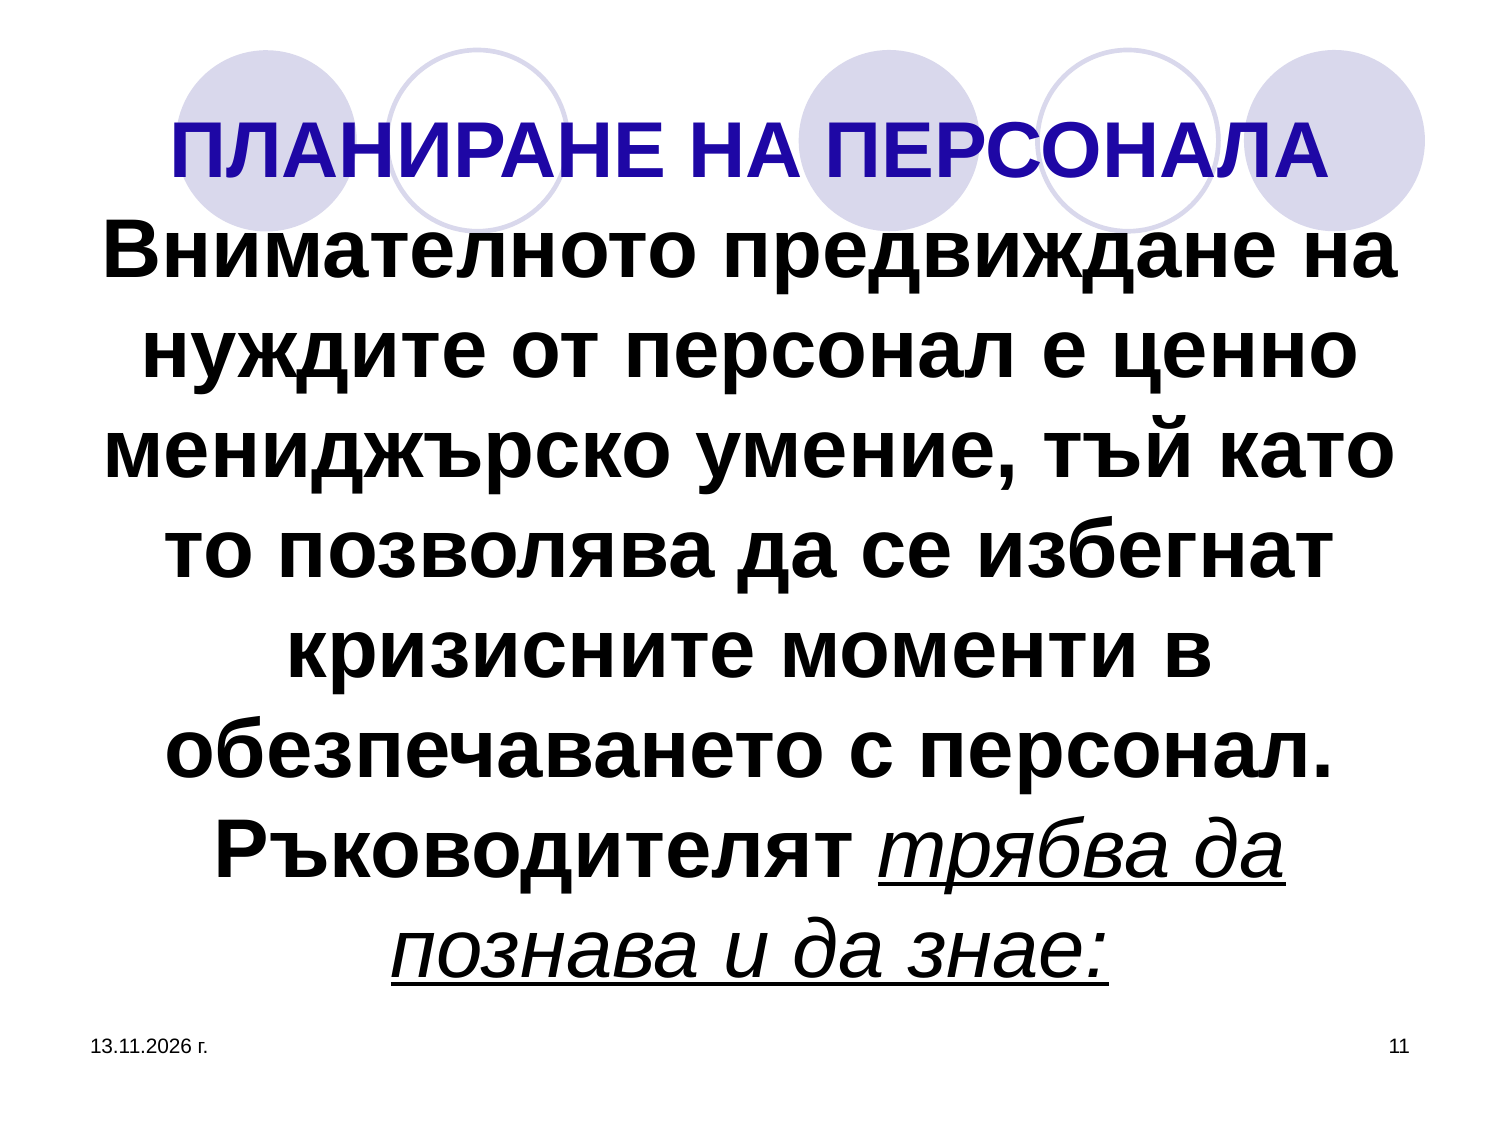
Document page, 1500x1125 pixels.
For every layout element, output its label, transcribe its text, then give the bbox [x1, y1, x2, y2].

title ПЛАНИРАНЕ НА ПЕРСОНАЛА Внимателното предвиждане на нуждите от персонал e ценно мениджърско умение, тъй като то позволява да се избегнат кризисните моменти в обезпечаването с персонал. Ръководителят трябва да познава и да знае: [75, 45, 1425, 1047]
slide_number 11 [1074, 1047, 1425, 1100]
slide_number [75, 1025, 425, 1100]
